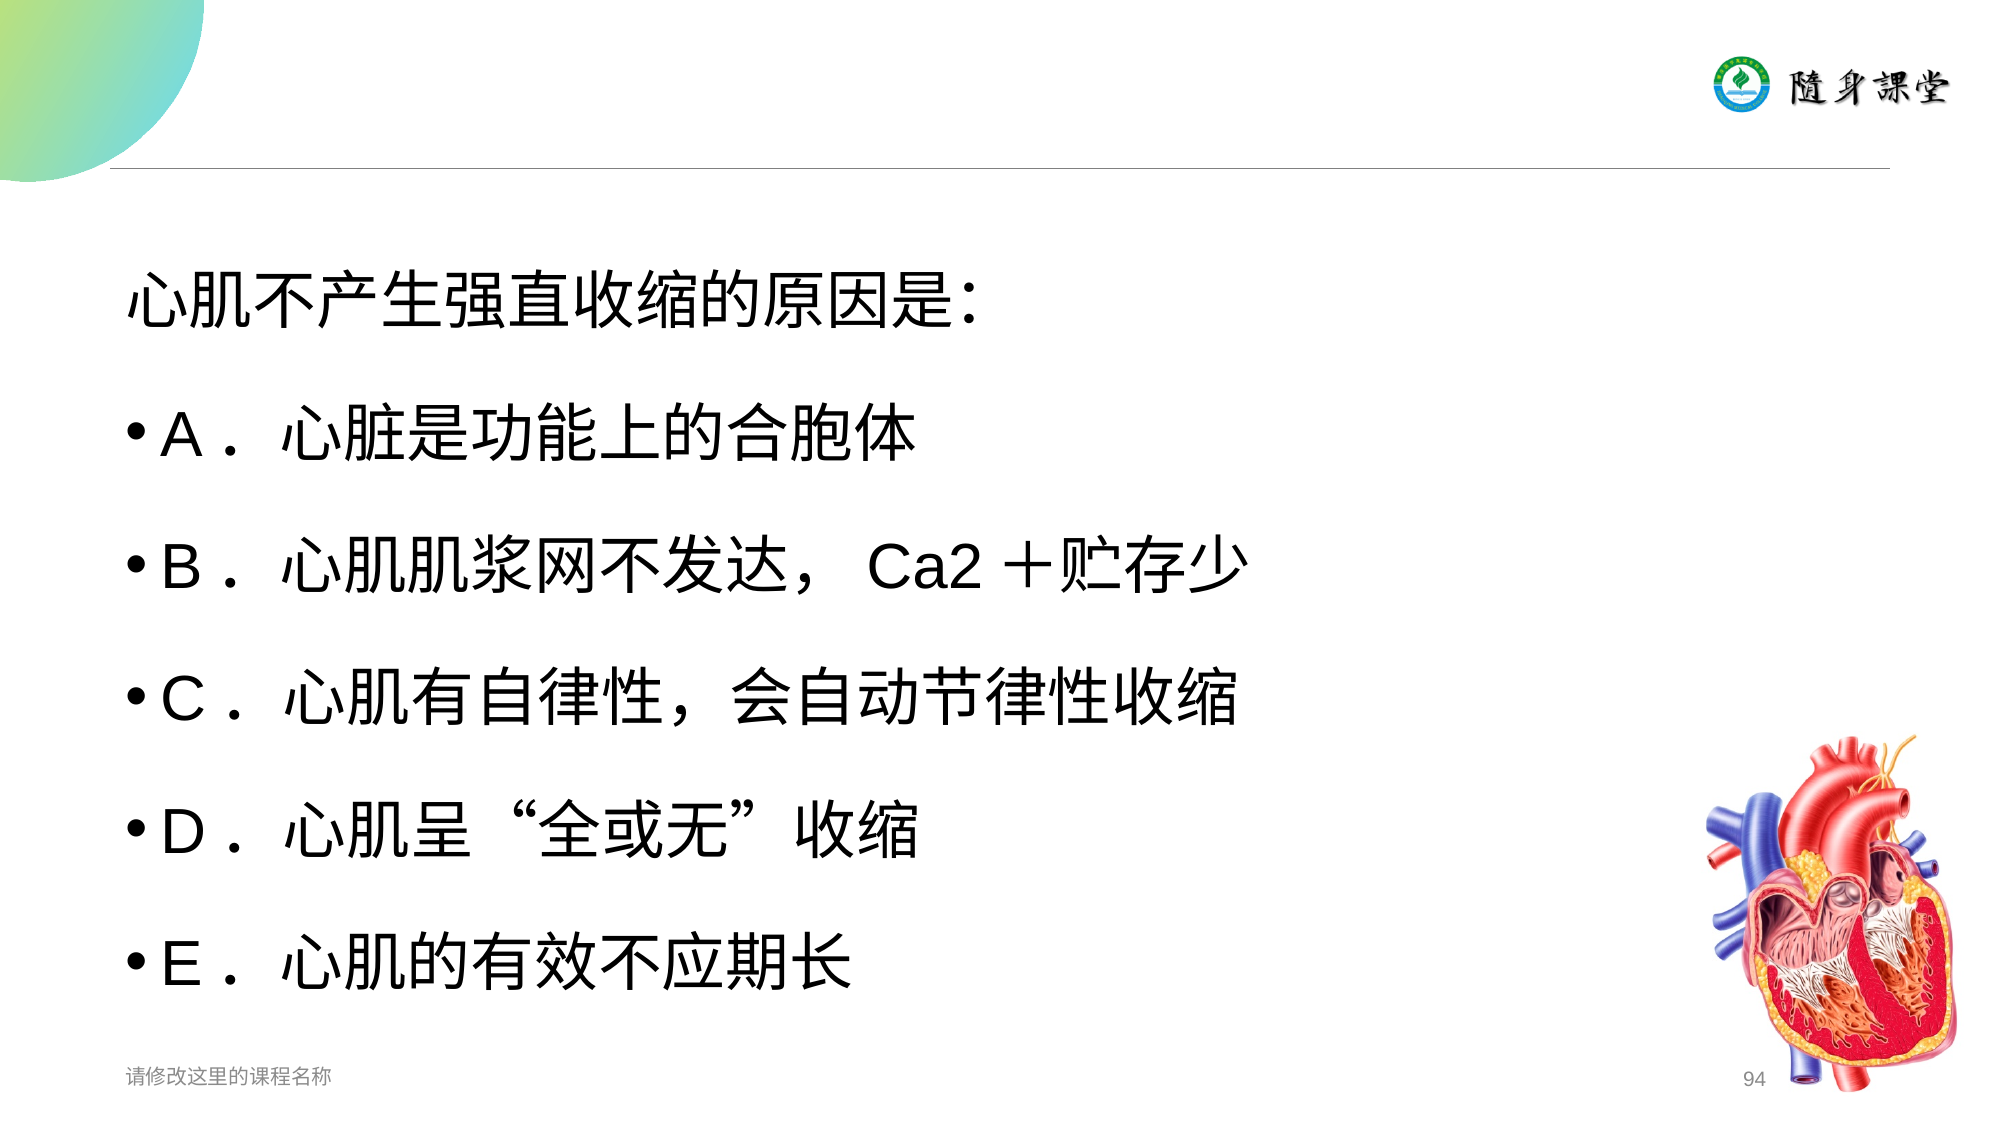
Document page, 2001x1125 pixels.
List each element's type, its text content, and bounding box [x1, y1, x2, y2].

picture [1713, 45, 1954, 124]
list 心肌不产生强直收缩的原因是： A．心脏是功能上的合胞体 B．心肌肌浆网不发达，Ca2＋贮存少 C．心肌有自律性，会自动节律性收缩 D．心肌呈“全或无”收缩 E．心肌的有效不应期长 [109, 214, 1890, 1008]
footer 请修改这里的课程名称 [109, 1061, 790, 1096]
slide_number 94 [1412, 1061, 1781, 1096]
picture [1668, 698, 2000, 1125]
